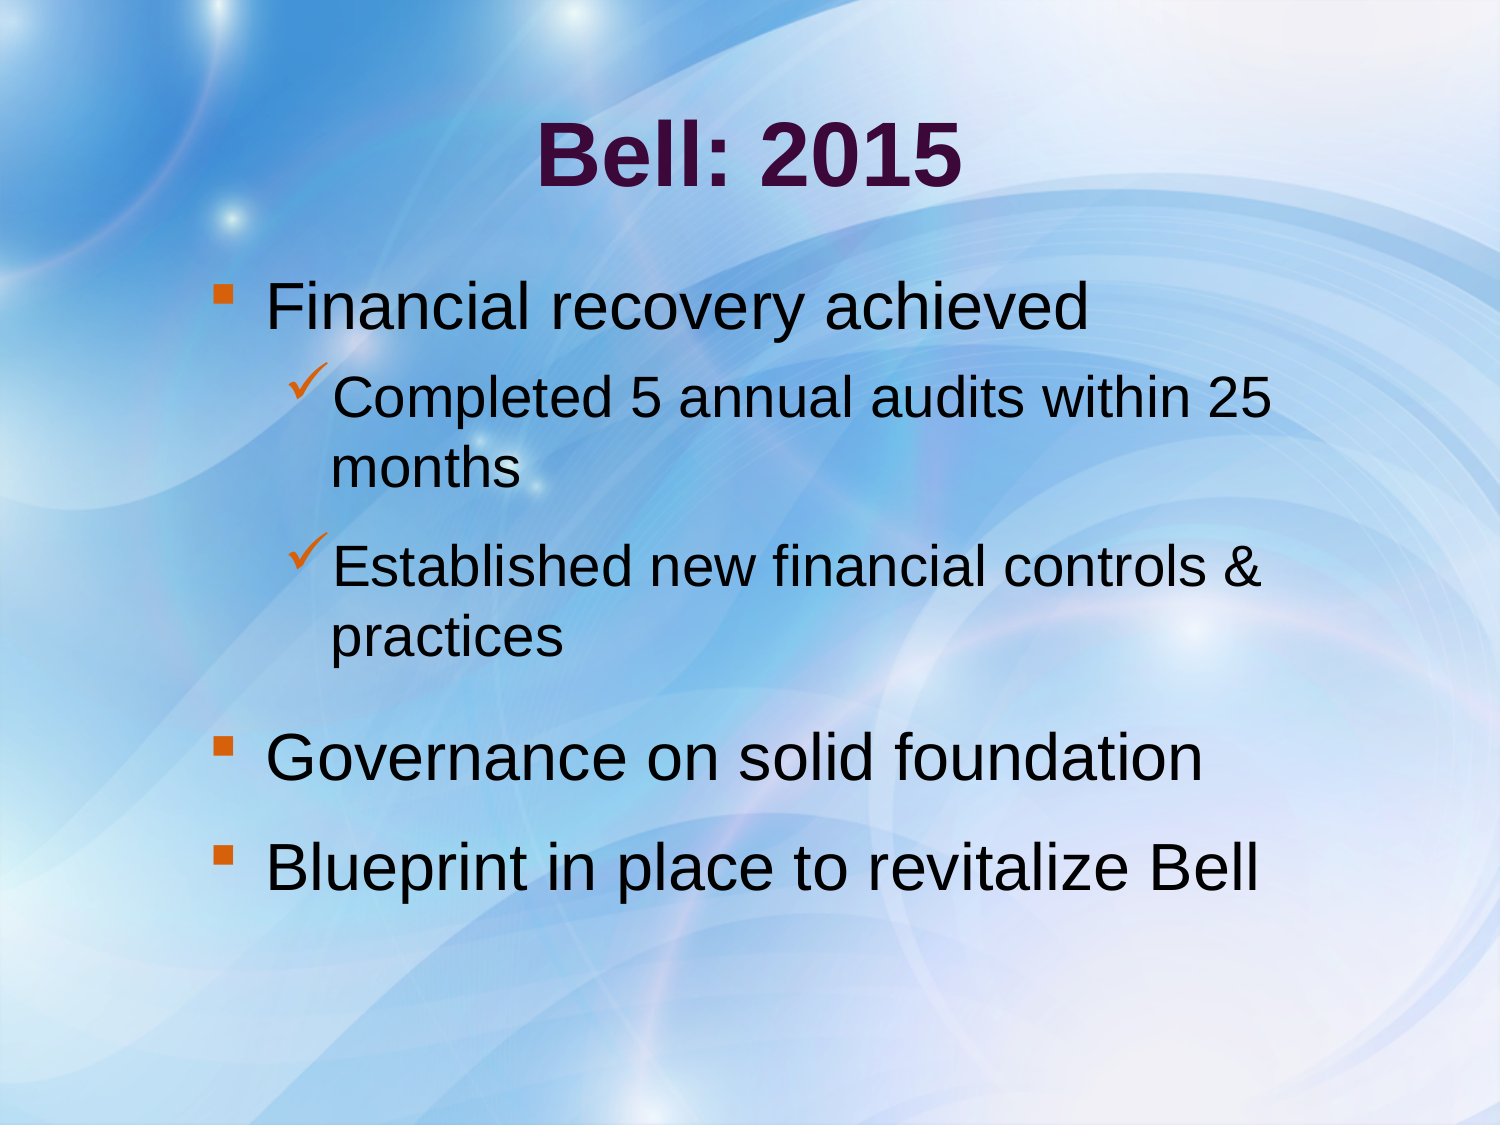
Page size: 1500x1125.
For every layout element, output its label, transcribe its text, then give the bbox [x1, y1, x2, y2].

picture [0, 0, 1500, 1125]
title Bell: 2015 [75, 68, 1425, 232]
list Financial recovery achieved Completed 5 annual audits within 25 months Established new financial controls & practices Governance on solid foundation Blueprint in place to revitalize Bell [193, 254, 1307, 965]
